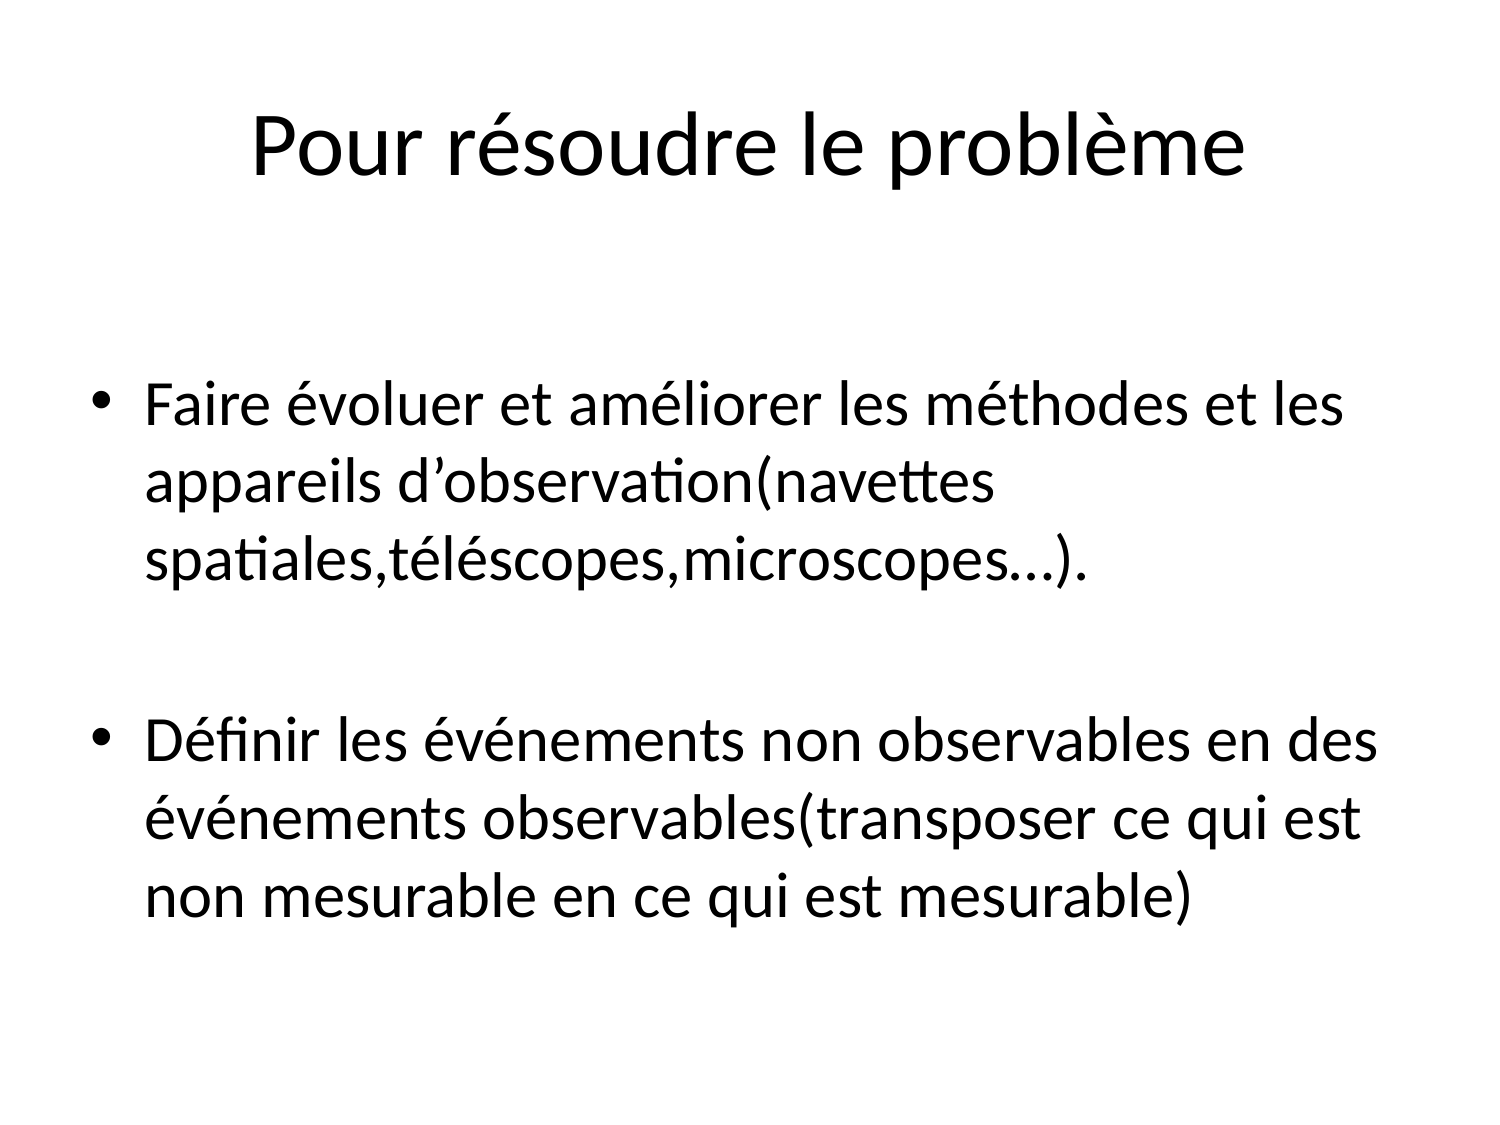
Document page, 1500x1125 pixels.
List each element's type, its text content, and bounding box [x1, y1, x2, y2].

title Pour résoudre le problème [75, 45, 1425, 233]
list Faire évoluer et améliorer les méthodes et les appareils d’observation(navettes spatiales,téléscopes,microscopes…). Définir les événements non observables en des événements observables(transposer ce qui est non mesurable en ce qui est mesurable) [75, 262, 1425, 1005]
